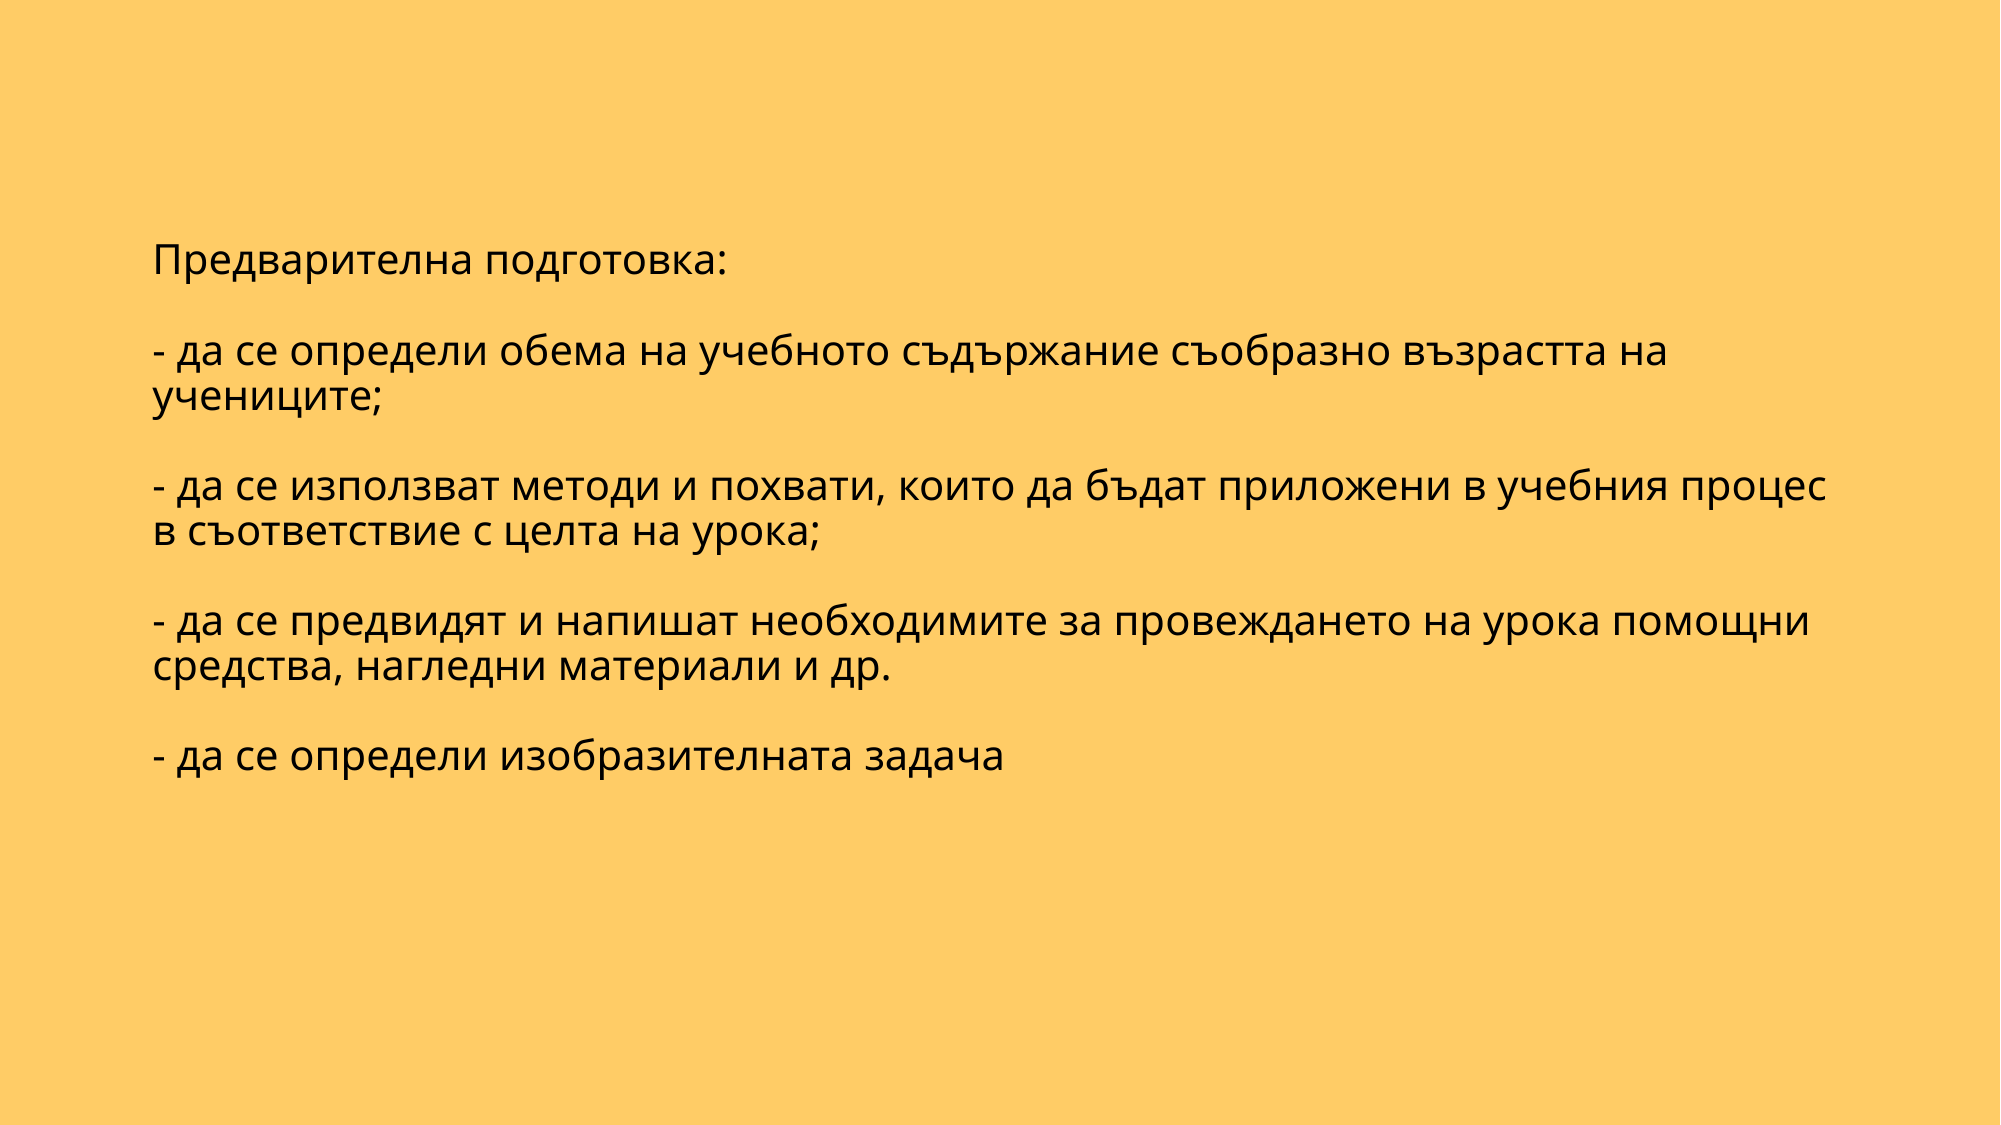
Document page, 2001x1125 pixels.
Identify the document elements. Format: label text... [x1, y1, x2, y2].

title Предварителна подготовка: - да се определи обема на учебното съдържание съобразно възрастта на учениците; - да се използват методи и похвати, които да бъдат приложени в учебния процес в съответствие с целта на урока; - да се предвидят и напишат необходимите за провеждането на урока помощни средства, нагледни материали и др. - да се определи изобразителната задача [137, 59, 1863, 1009]
